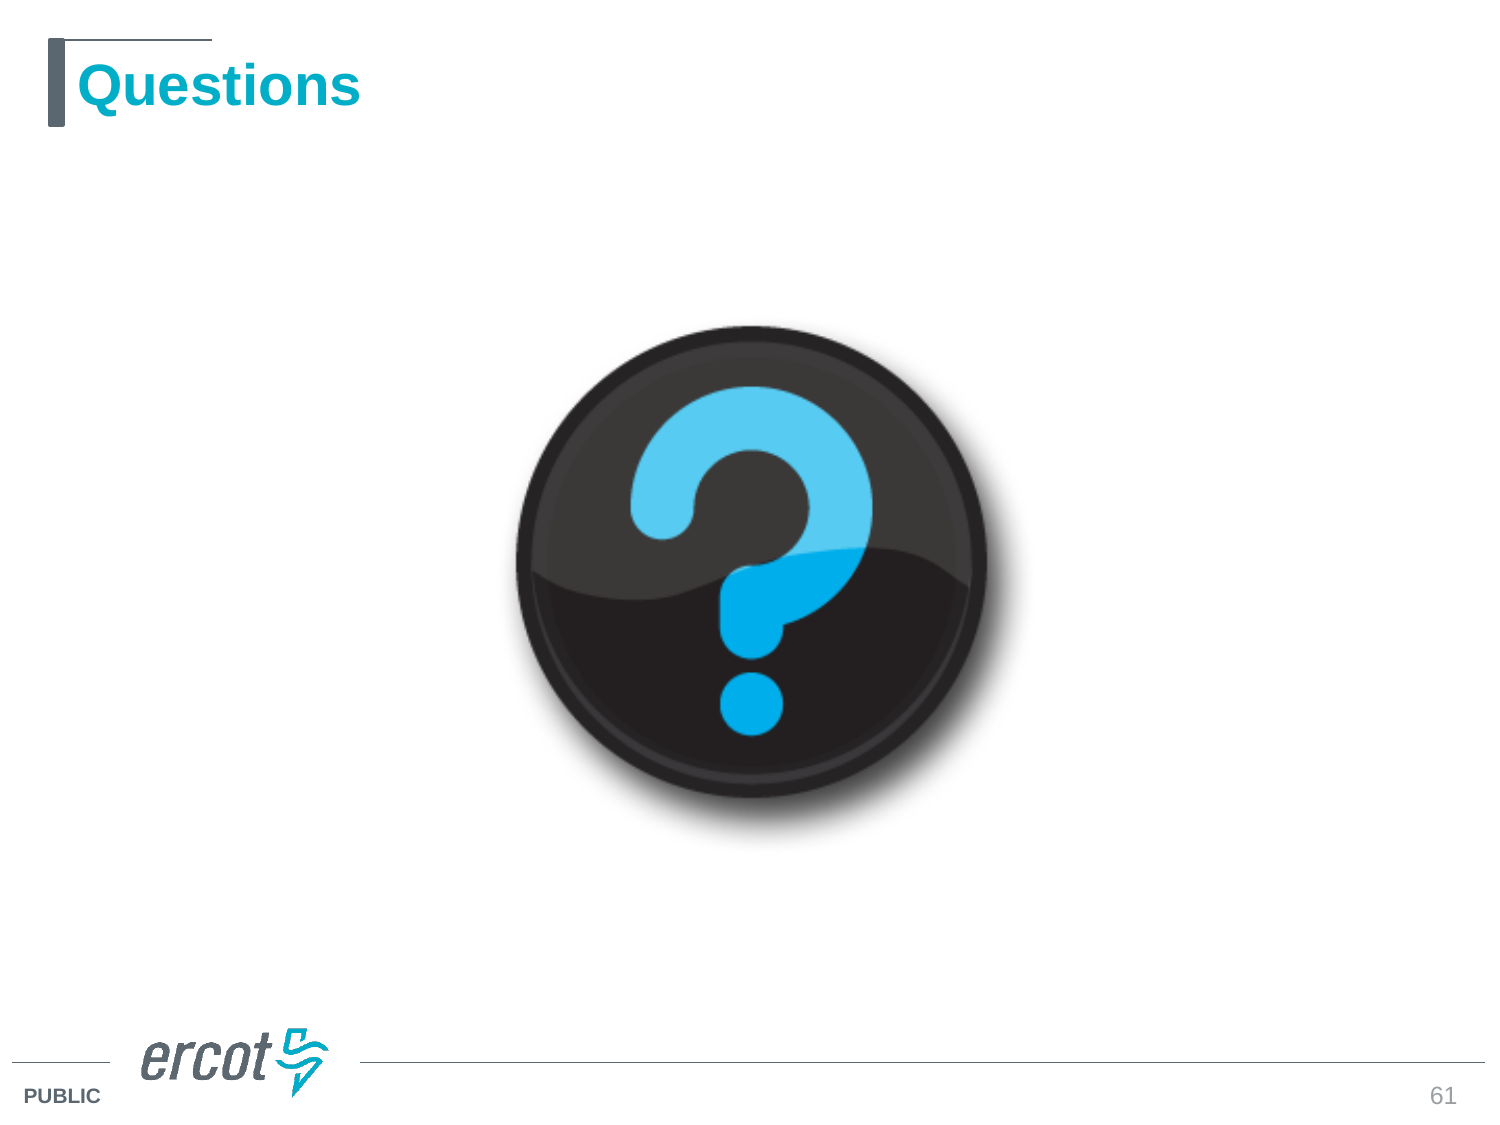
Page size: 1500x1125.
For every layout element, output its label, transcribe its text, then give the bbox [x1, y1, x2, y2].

picture [449, 262, 1051, 863]
picture [137, 1024, 332, 1100]
title Questions [62, 39, 1450, 125]
slide_number 61 [1400, 1076, 1488, 1113]
